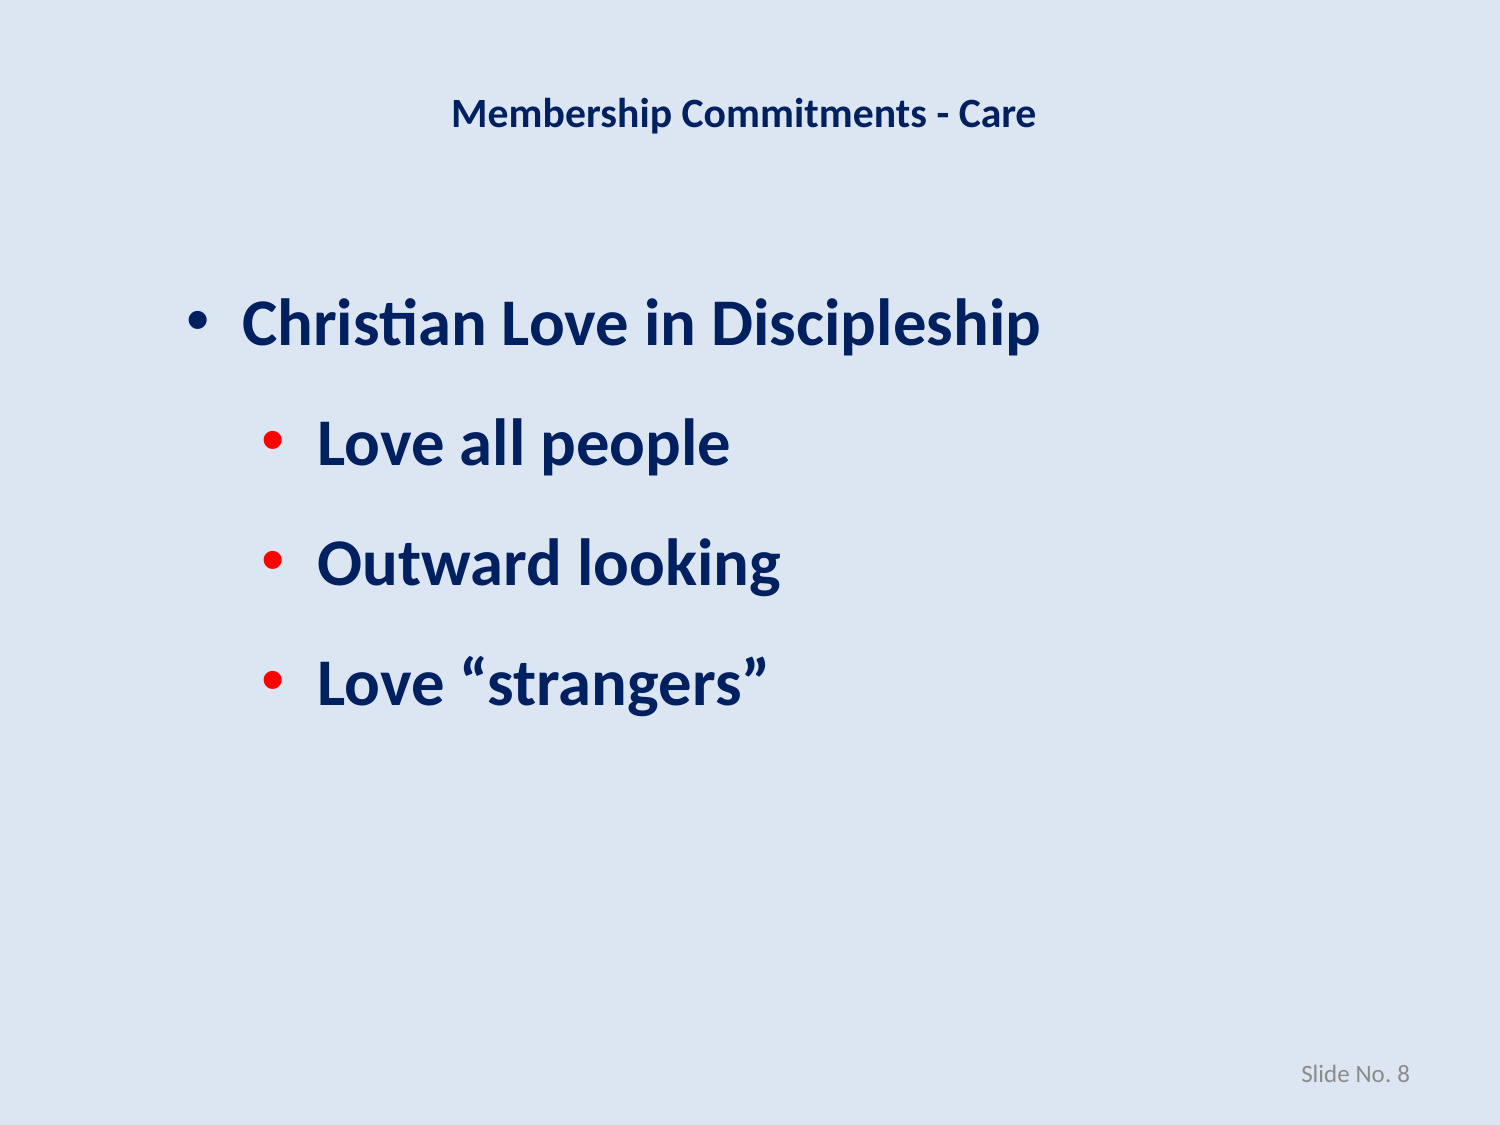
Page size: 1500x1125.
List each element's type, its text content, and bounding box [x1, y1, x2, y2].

text_box Membership Commitments - Care [16, 76, 1473, 186]
text_box Christian Love in Discipleship Love all people Outward looking Love “strangers” [169, 230, 1500, 824]
slide_number Slide No. 8 [1074, 1042, 1425, 1103]
